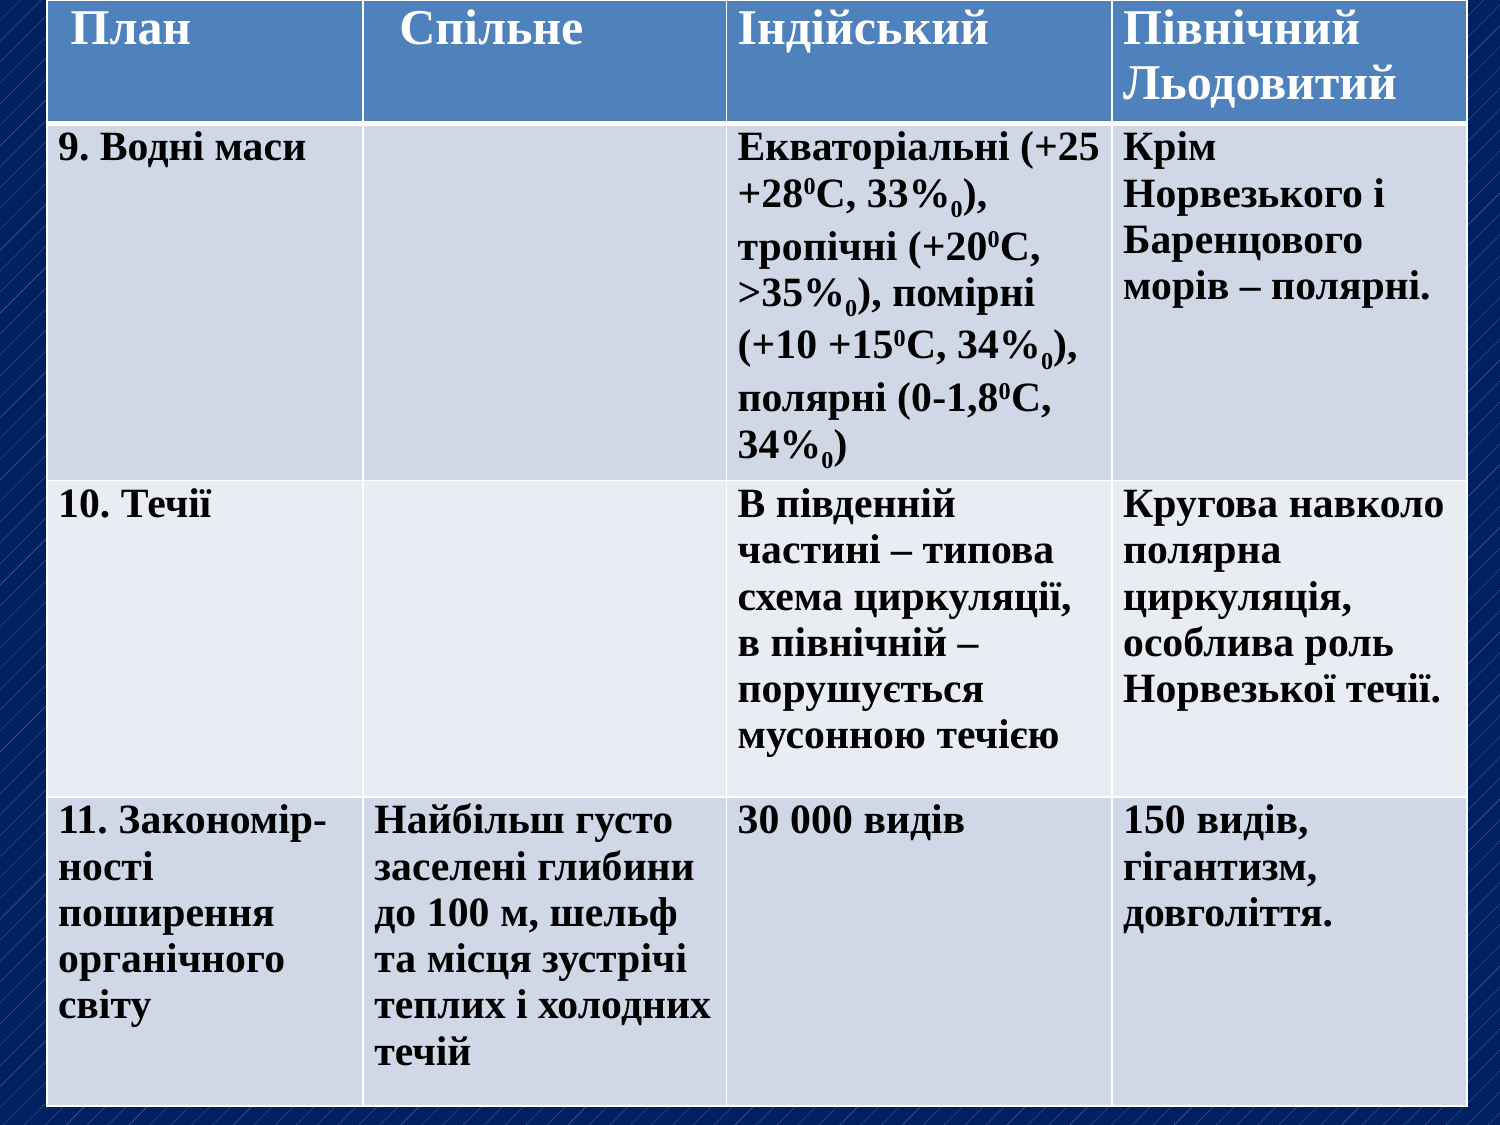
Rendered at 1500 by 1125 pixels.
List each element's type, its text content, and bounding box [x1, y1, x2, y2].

table_header Спільне [364, 1, 726, 121]
table_header Індійський [727, 1, 1111, 121]
table_cell [364, 481, 726, 796]
table_cell Екваторіальні (+25 +280С, 33%0), тропічні (+200С, >35%0), помірні (+10 +150С, 34%0), полярні (0-1,80С, 34%0) [727, 126, 1111, 480]
table_header Північний Льодовитий [1113, 1, 1466, 121]
table_cell 150 видів, гігантизм, довголіття. [1113, 798, 1466, 1105]
table_cell Найбільш густо заселені глибини до 100 м, шельф та місця зустрічі теплих і холодних течій [364, 798, 726, 1105]
table_header План [48, 1, 362, 121]
table_cell В південній частині – типова схема циркуляції, в північній – порушується мусонною течією [727, 481, 1111, 796]
table_cell 10. Течії [48, 481, 362, 796]
table_cell 30 000 видів [727, 798, 1111, 1105]
table_cell 9. Водні маси [48, 126, 362, 480]
table_cell Крім Норвезького і Баренцового морів – полярні. [1113, 126, 1466, 480]
table_cell 11. Закономір-ності поширення органічного світу [48, 798, 362, 1105]
table_cell [364, 126, 726, 480]
table_cell Кругова навколо полярна циркуляція, особлива роль Норвезької течії. [1113, 481, 1466, 796]
